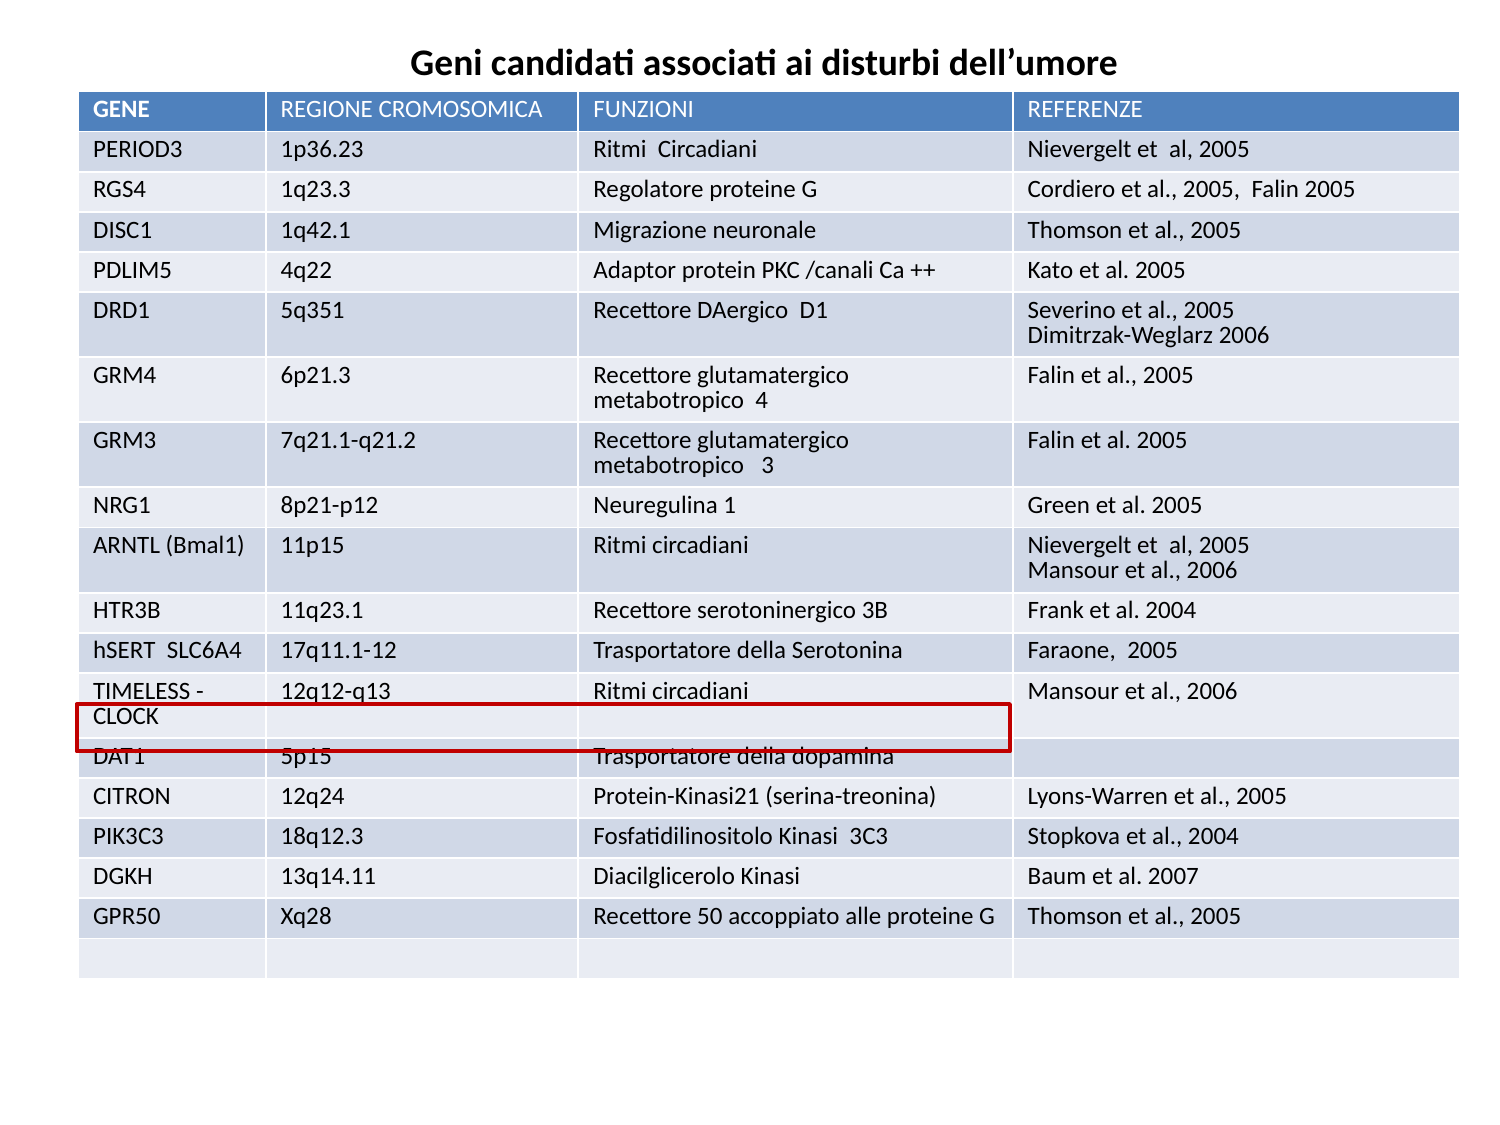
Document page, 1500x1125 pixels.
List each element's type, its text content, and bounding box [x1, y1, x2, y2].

table_cell DRD1 [79, 293, 265, 356]
table_cell Baum et al. 2007 [1014, 859, 1459, 897]
table_cell ARNTL (Bmal1) [79, 528, 265, 592]
table_cell Fosfatidilinositolo Kinasi 3C3 [579, 819, 1012, 857]
table_cell CITRON [79, 779, 265, 817]
table_cell Faraone, 2005 [1014, 634, 1459, 672]
table_cell Recettore 50 accoppiato alle proteine G [579, 899, 1012, 938]
table_cell DISC1 [79, 213, 265, 251]
table_cell Ritmi Circadiani [579, 132, 1012, 171]
table_cell 13q14.11 [267, 859, 577, 897]
table_cell 1q23.3 [267, 173, 577, 211]
table_cell Severino et al., 2005 Dimitrzak-Weglarz 2006 [1014, 293, 1459, 356]
table_cell Thomson et al., 2005 [1014, 213, 1459, 251]
table_cell Nievergelt et al, 2005 Mansour et al., 2006 [1014, 528, 1459, 592]
table_cell Xq28 [267, 899, 577, 938]
table_cell 18q12.3 [267, 819, 577, 857]
table_cell DAT1 [79, 753, 265, 777]
table_cell Falin et al. 2005 [1014, 423, 1459, 486]
table_cell TIMELESS - CLOCK [79, 674, 265, 702]
table_cell 1p36.23 [267, 132, 577, 171]
table_cell hSERT SLC6A4 [79, 634, 265, 672]
table_cell Adaptor protein PKC /canali Ca ++ [579, 253, 1012, 291]
table_cell Ritmi circadiani [579, 528, 1012, 592]
table_cell GPR50 [79, 899, 265, 938]
table_cell 12q24 [267, 779, 577, 817]
table_cell Falin et al., 2005 [1014, 358, 1459, 421]
table_cell [1014, 939, 1459, 978]
text_box [75, 702, 1012, 753]
table_cell Mansour et al., 2006 [1014, 674, 1459, 737]
table_cell NRG1 [79, 488, 265, 527]
table_cell 11p15 [267, 528, 577, 592]
table_cell Regolatore proteine G [579, 173, 1012, 211]
table_cell Kato et al. 2005 [1014, 253, 1459, 291]
table_cell Trasportatore della Serotonina [579, 634, 1012, 672]
table_cell Migrazione neuronale [579, 213, 1012, 251]
table_cell 5p15 [267, 753, 577, 777]
table_header GENE [79, 92, 265, 131]
table_cell GRM3 [79, 423, 265, 486]
table_cell Green et al. 2005 [1014, 488, 1459, 527]
table_cell 4q22 [267, 253, 577, 291]
table_cell Frank et al. 2004 [1014, 594, 1459, 632]
table_cell Diacilglicerolo Kinasi [579, 859, 1012, 897]
table_cell Trasportatore della dopamina [579, 753, 1012, 777]
table_cell RGS4 [79, 173, 265, 211]
table_cell Recettore glutamatergico metabotropico 3 [579, 423, 1012, 486]
table_cell Recettore DAergico D1 [579, 293, 1012, 356]
table_cell Recettore serotoninergico 3B [579, 594, 1012, 632]
table_cell GRM4 [79, 358, 265, 421]
table_cell Thomson et al., 2005 [1014, 899, 1459, 938]
table_cell Stopkova et al., 2004 [1014, 819, 1459, 857]
table_cell 17q11.1-12 [267, 634, 577, 672]
table_cell 7q21.1-q21.2 [267, 423, 577, 486]
table_header REFERENZE [1014, 92, 1459, 131]
table_cell [79, 939, 265, 978]
table_header REGIONE CROMOSOMICA [267, 92, 577, 131]
table_cell Nievergelt et al, 2005 [1014, 132, 1459, 171]
table_cell PERIOD3 [79, 132, 265, 171]
table_cell Protein-Kinasi21 (serina-treonina) [579, 779, 1012, 817]
table_cell [1014, 739, 1459, 777]
table_cell 6p21.3 [267, 358, 577, 421]
table_cell Cordiero et al., 2005, Falin 2005 [1014, 173, 1459, 211]
table_cell 11q23.1 [267, 594, 577, 632]
table_cell HTR3B [79, 594, 265, 632]
table_cell Neuregulina 1 [579, 488, 1012, 527]
table_cell PDLIM5 [79, 253, 265, 291]
table_cell Ritmi circadiani [579, 674, 1012, 703]
table_cell 5q351 [267, 293, 577, 356]
table_cell 8p21-p12 [267, 488, 577, 527]
table_cell Recettore glutamatergico metabotropico 4 [579, 358, 1012, 421]
text_box Geni candidati associati ai disturbi dell’umore [395, 30, 1199, 90]
table_cell DGKH [79, 859, 265, 897]
table_cell 12q12-q13 [267, 674, 577, 702]
table_header FUNZIONI [579, 92, 1012, 131]
table_cell Lyons-Warren et al., 2005 [1014, 779, 1459, 817]
table_cell [267, 939, 577, 978]
table_cell 1q42.1 [267, 213, 577, 251]
table_cell PIK3C3 [79, 819, 265, 857]
table_cell [579, 939, 1012, 978]
